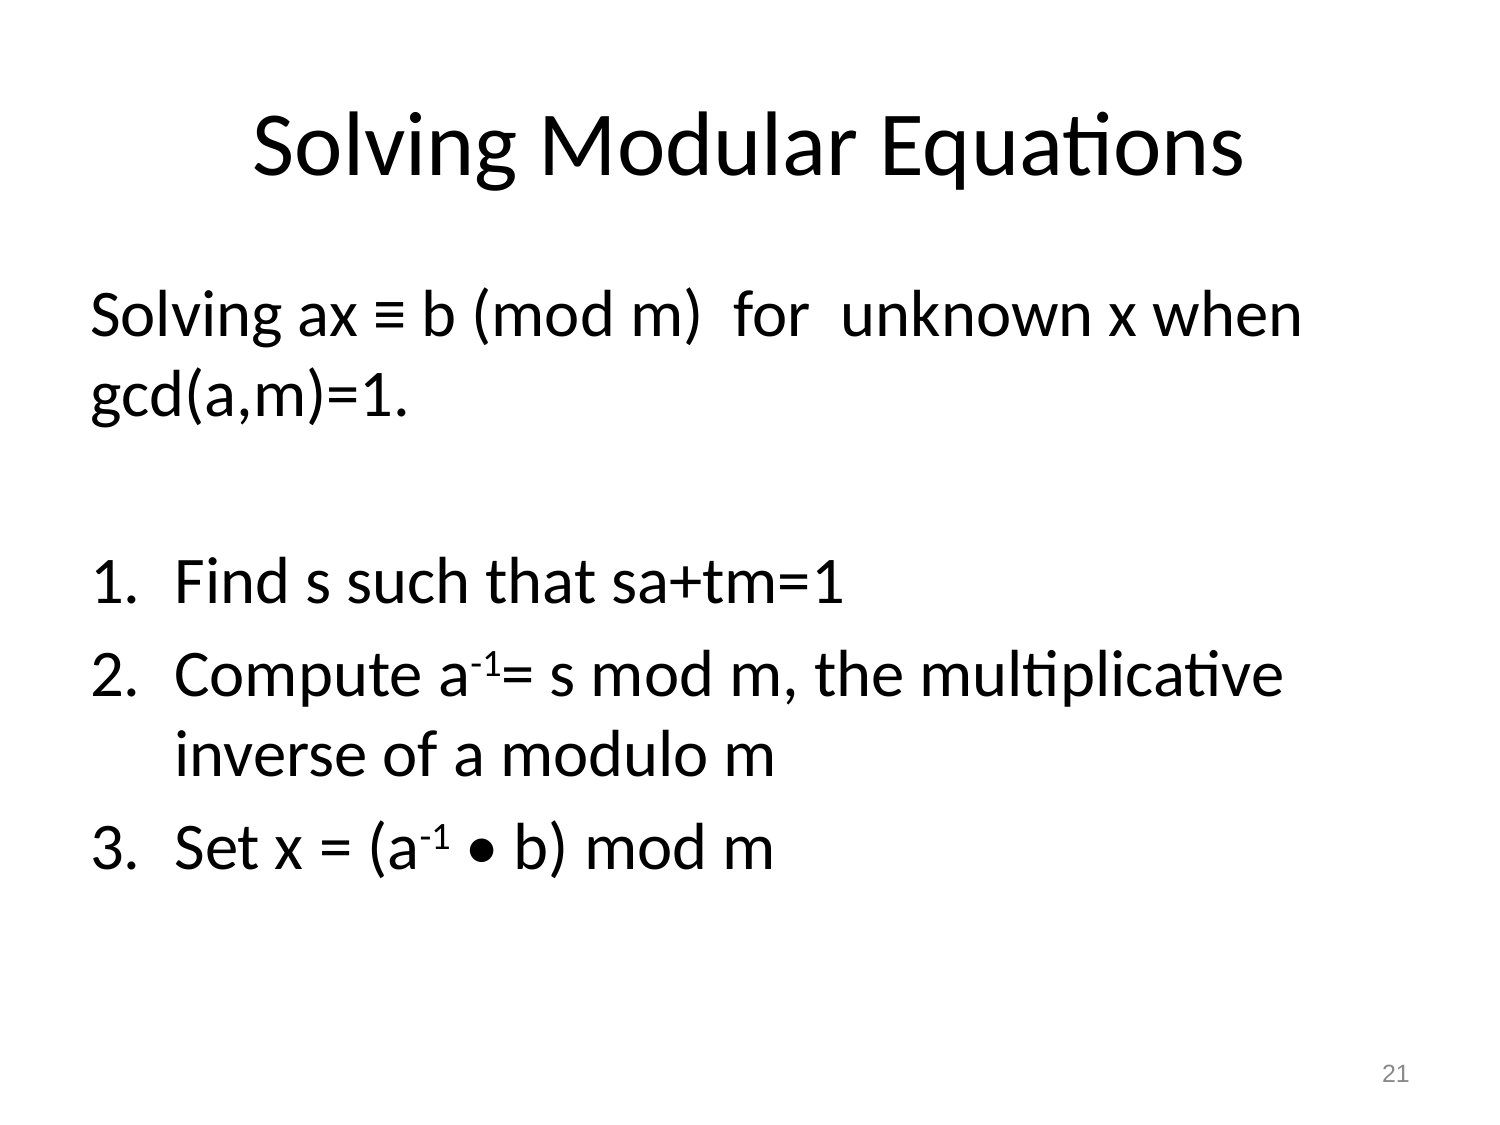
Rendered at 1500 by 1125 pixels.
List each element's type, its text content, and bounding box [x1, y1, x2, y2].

slide_number 21 [1074, 1042, 1425, 1103]
list Solving ax ≡ b (mod m) for unknown x when gcd(a,m)=1. Find s such that sa+tm=1 Compute a-1= s mod m, the multiplicative inverse of a modulo m Set x = (a-1 • b) mod m [75, 262, 1425, 1005]
title Solving Modular Equations [75, 45, 1425, 233]
